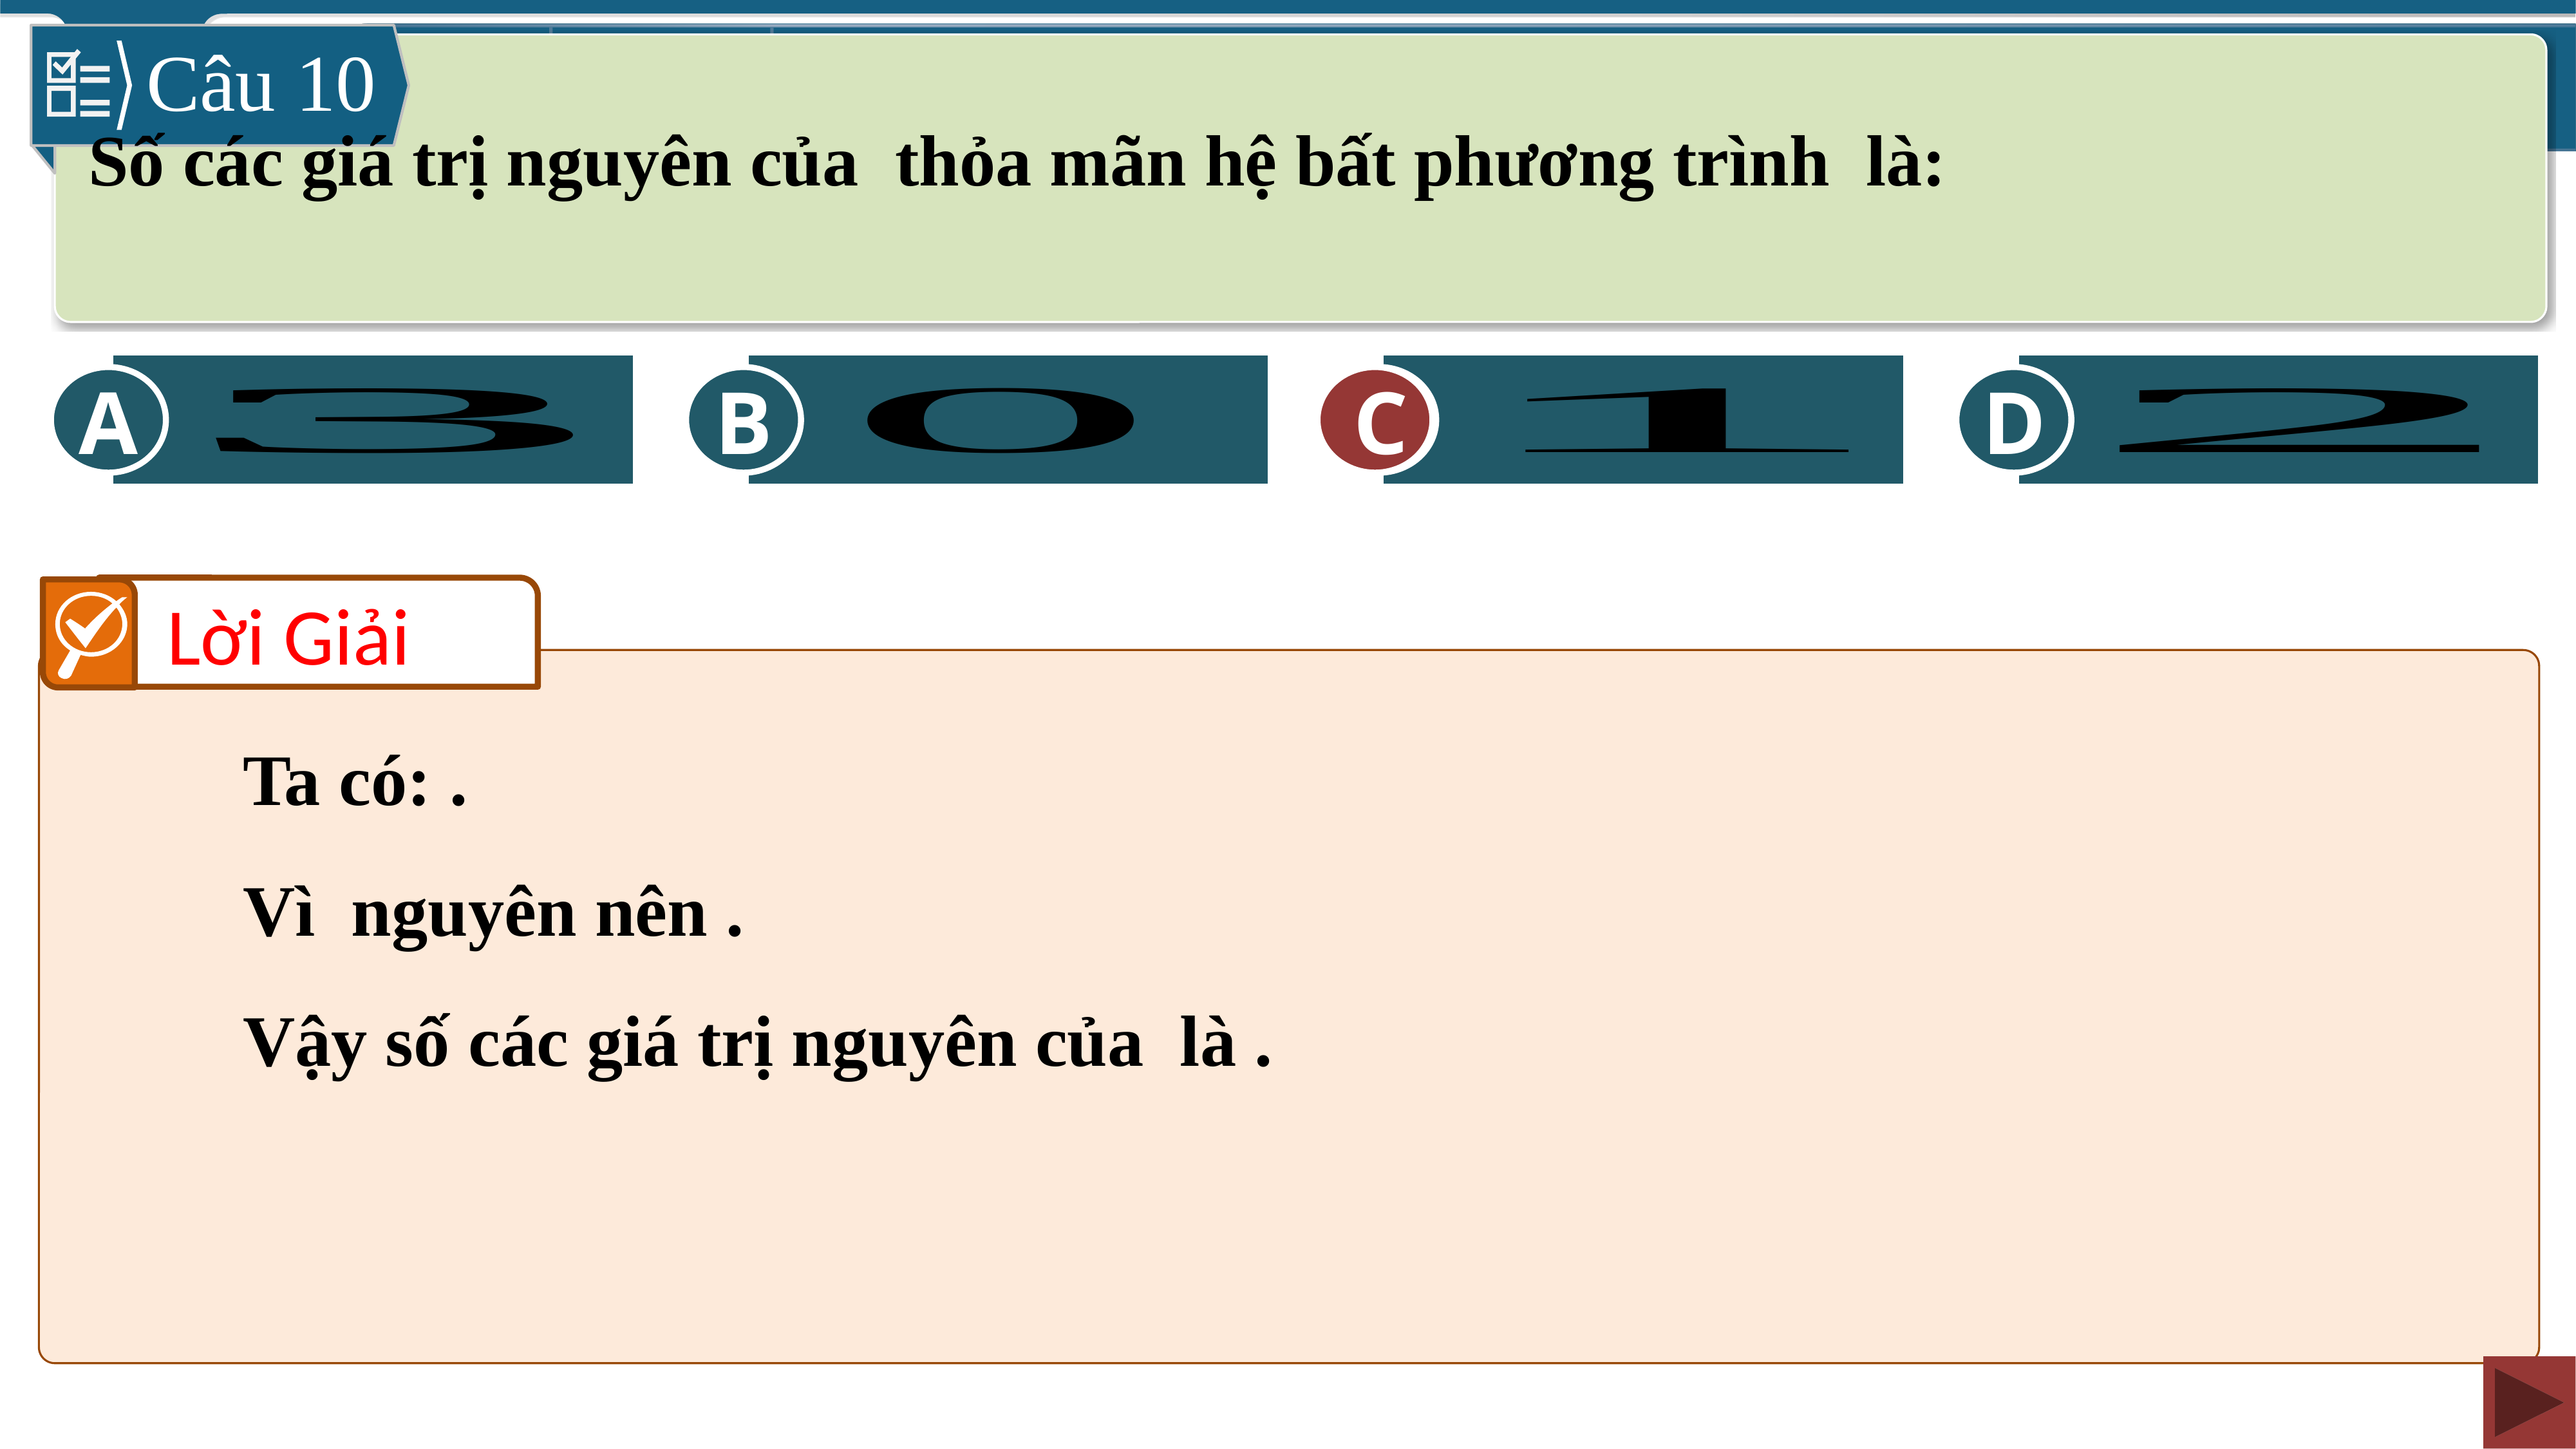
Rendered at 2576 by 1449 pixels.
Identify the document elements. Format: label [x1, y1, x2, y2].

text_box [2482, 1355, 2576, 1449]
text_box [50, 354, 2540, 486]
text_box [39, 577, 2540, 1363]
text_box [30, 24, 2547, 323]
